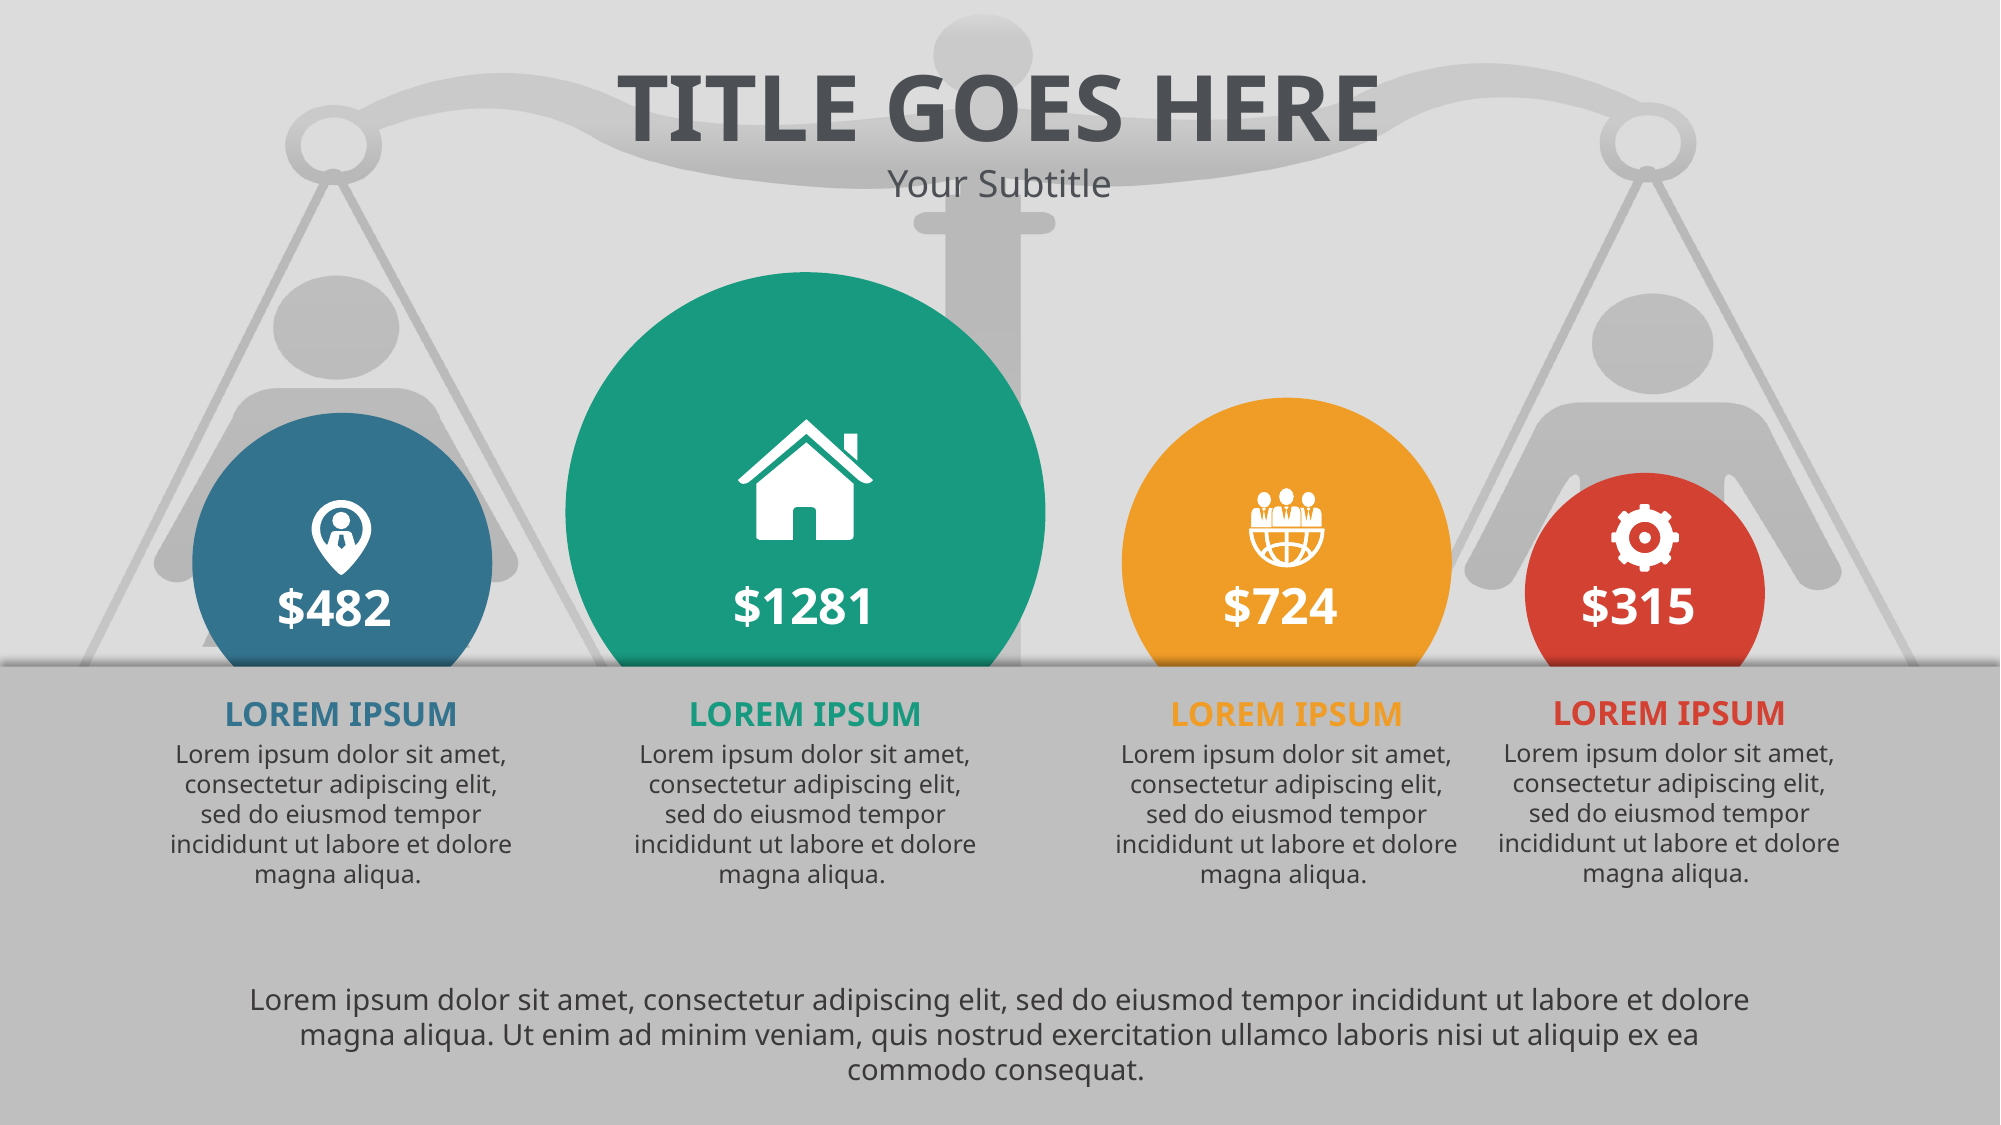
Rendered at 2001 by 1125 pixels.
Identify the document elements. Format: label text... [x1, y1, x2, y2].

text_box $315 [1566, 567, 1723, 642]
text_box TITLE GOES HERE Your Subtitle [548, 42, 1452, 212]
text_box $482 [263, 569, 420, 645]
text_box Lorem ipsum dolor sit amet, consectetur adipiscing elit, sed do eiusmod tempor incididunt ut labore et dolore magna aliqua. Ut enim ad minim veniam, quis nostrud exercitation ullamco laboris nisi ut aliquip ex ea commodo consequat. [229, 974, 1771, 1094]
text_box $724 [1208, 567, 1365, 642]
text_box LOREM IPSUM Lorem ipsum dolor sit amet, consectetur adipiscing elit, sed do eiusmod tempor incididunt ut labore et dolore magna aliqua. [617, 686, 993, 896]
text_box [1120, 396, 1453, 655]
text_box LOREM IPSUM Lorem ipsum dolor sit amet, consectetur adipiscing elit, sed do eiusmod tempor incididunt ut labore et dolore magna aliqua. [1481, 685, 1857, 895]
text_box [1249, 488, 1325, 568]
text_box [756, 442, 854, 540]
text_box [1611, 504, 1679, 567]
text_box [191, 411, 494, 655]
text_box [311, 499, 372, 575]
text_box [0, 666, 2000, 1125]
text_box [564, 271, 1047, 655]
text_box $1281 [718, 567, 893, 642]
text_box [1523, 471, 1766, 655]
text_box LOREM IPSUM Lorem ipsum dolor sit amet, consectetur adipiscing elit, sed do eiusmod tempor incididunt ut labore et dolore magna aliqua. [1099, 686, 1475, 896]
text_box [737, 419, 873, 484]
text_box LOREM IPSUM Lorem ipsum dolor sit amet, consectetur adipiscing elit, sed do eiusmod tempor incididunt ut labore et dolore magna aliqua. [153, 686, 529, 896]
